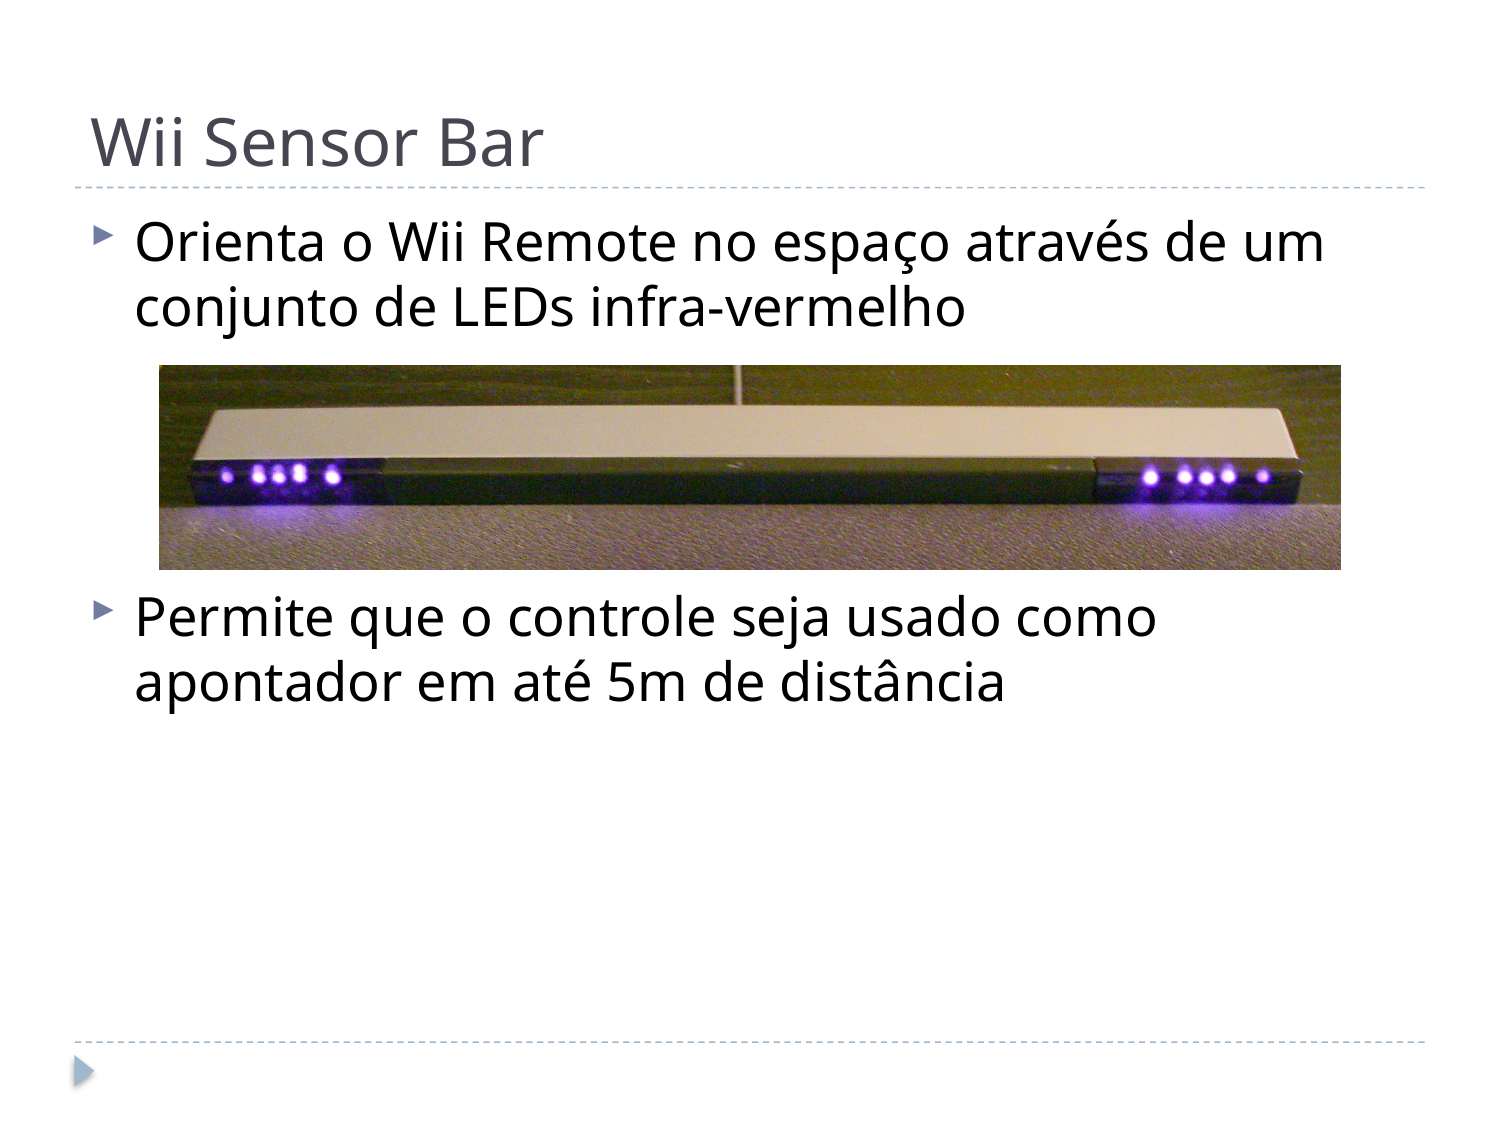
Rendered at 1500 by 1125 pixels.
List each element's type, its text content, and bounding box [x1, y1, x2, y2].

list Orienta o Wii Remote no espaço através de um conjunto de LEDs infra-vermelho Permite que o controle seja usado como apontador em até 5m de distância [74, 199, 1426, 1011]
picture [159, 365, 1341, 571]
title Wii Sensor Bar [74, 24, 1426, 188]
